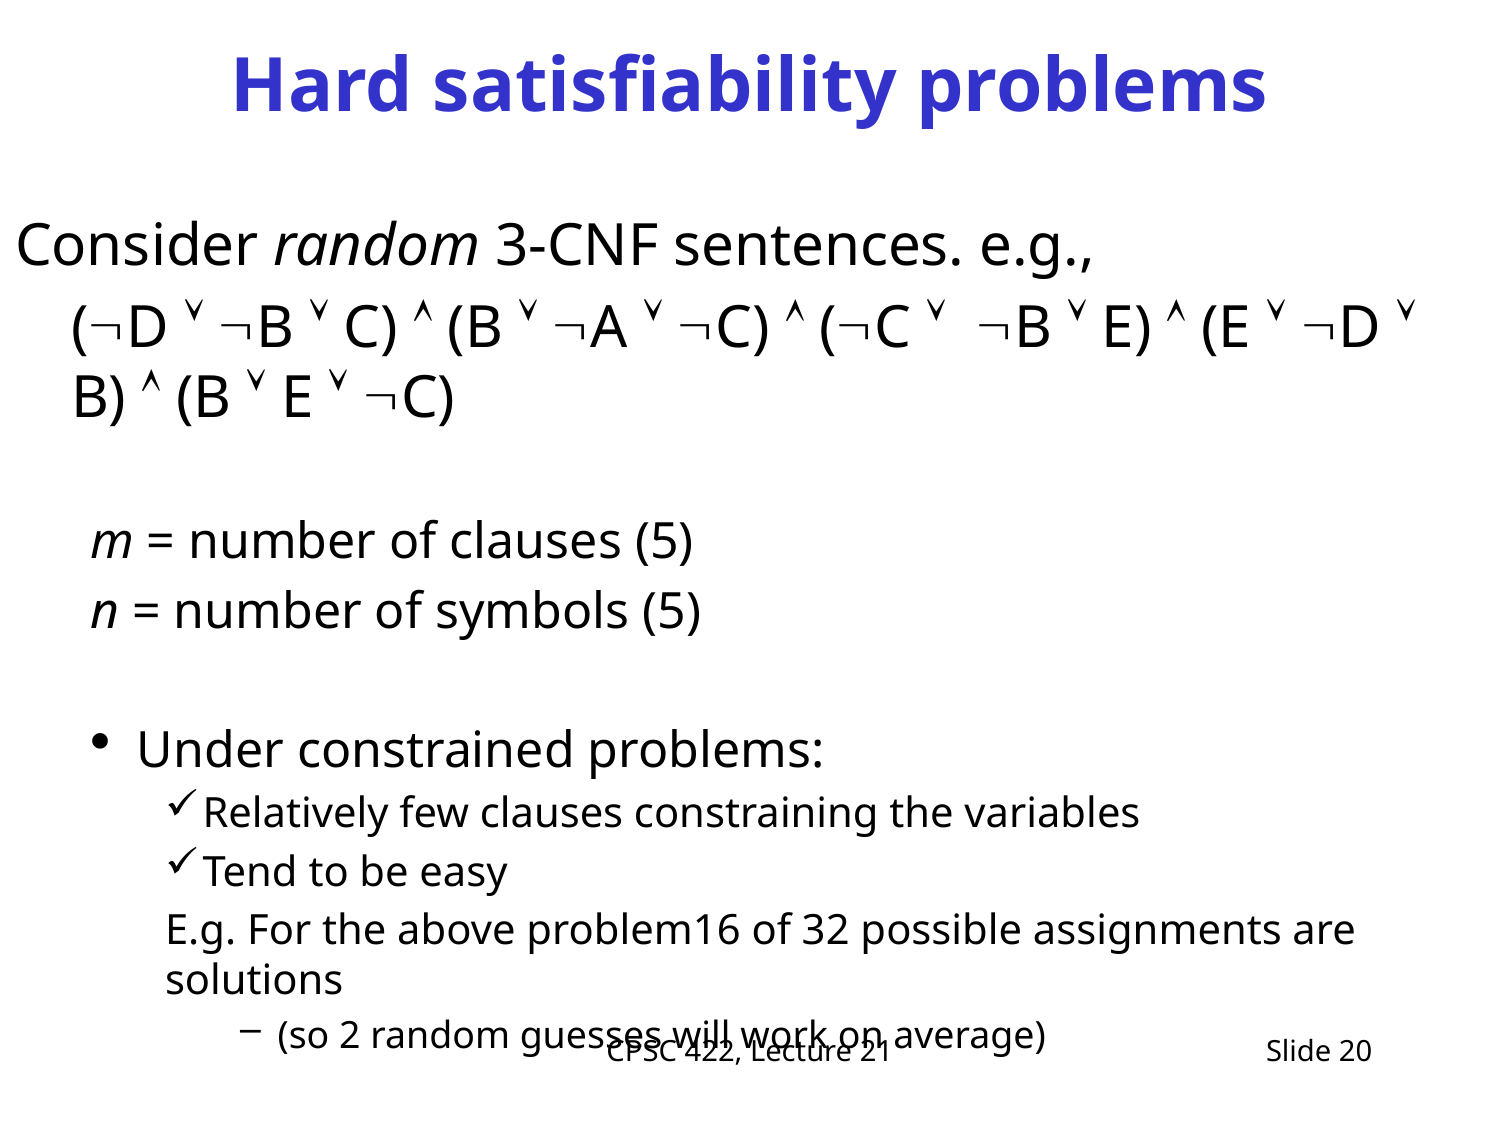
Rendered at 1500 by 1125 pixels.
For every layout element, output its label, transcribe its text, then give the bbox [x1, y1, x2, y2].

slide_number Slide 20 [1074, 1024, 1388, 1101]
title Hard satisfiability problems [49, 24, 1451, 138]
footer CPSC 422, Lecture 21 [512, 1024, 988, 1101]
list Consider random 3-CNF sentences. e.g., (D  B  C)  (B  A  C)  (C  B  E)  (E  D  B)  (B  E  C) m = number of clauses (5) n = number of symbols (5) Under constrained problems: Relatively few clauses constraining the variables Tend to be easy E.g. For the above problem16 of 32 possible assignments are solutions (so 2 random guesses will work on average) [0, 199, 1500, 1048]
